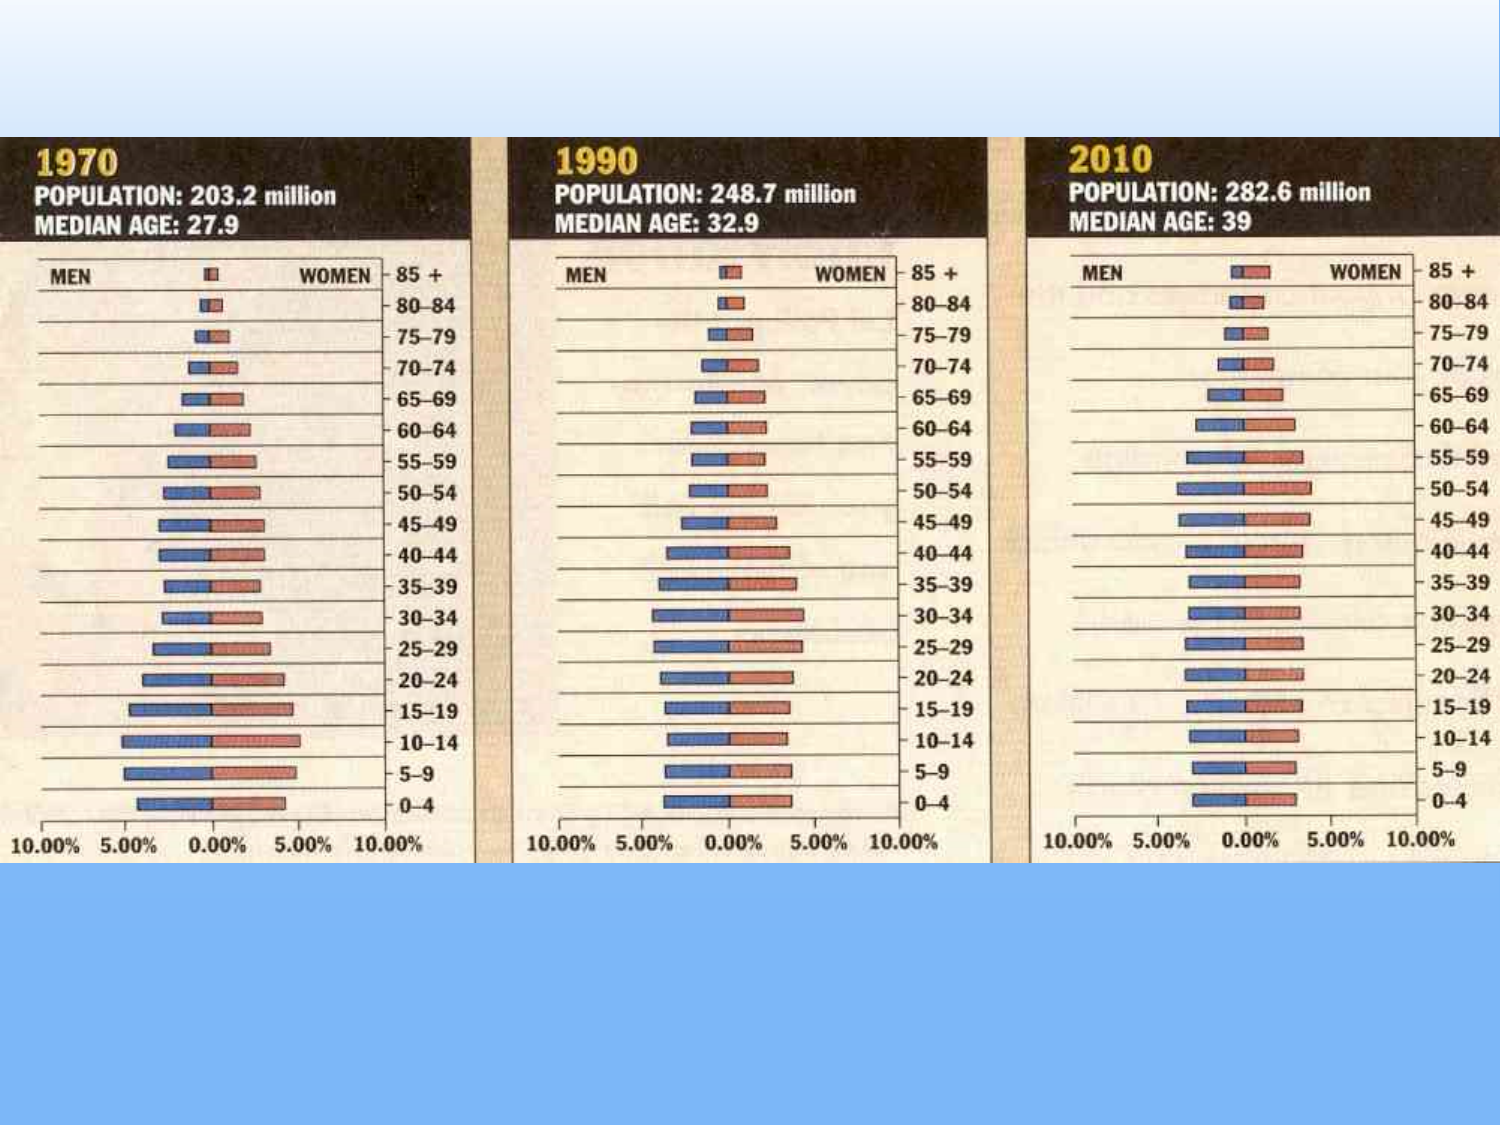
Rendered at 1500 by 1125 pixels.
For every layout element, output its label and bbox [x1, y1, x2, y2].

list [0, 136, 1500, 863]
